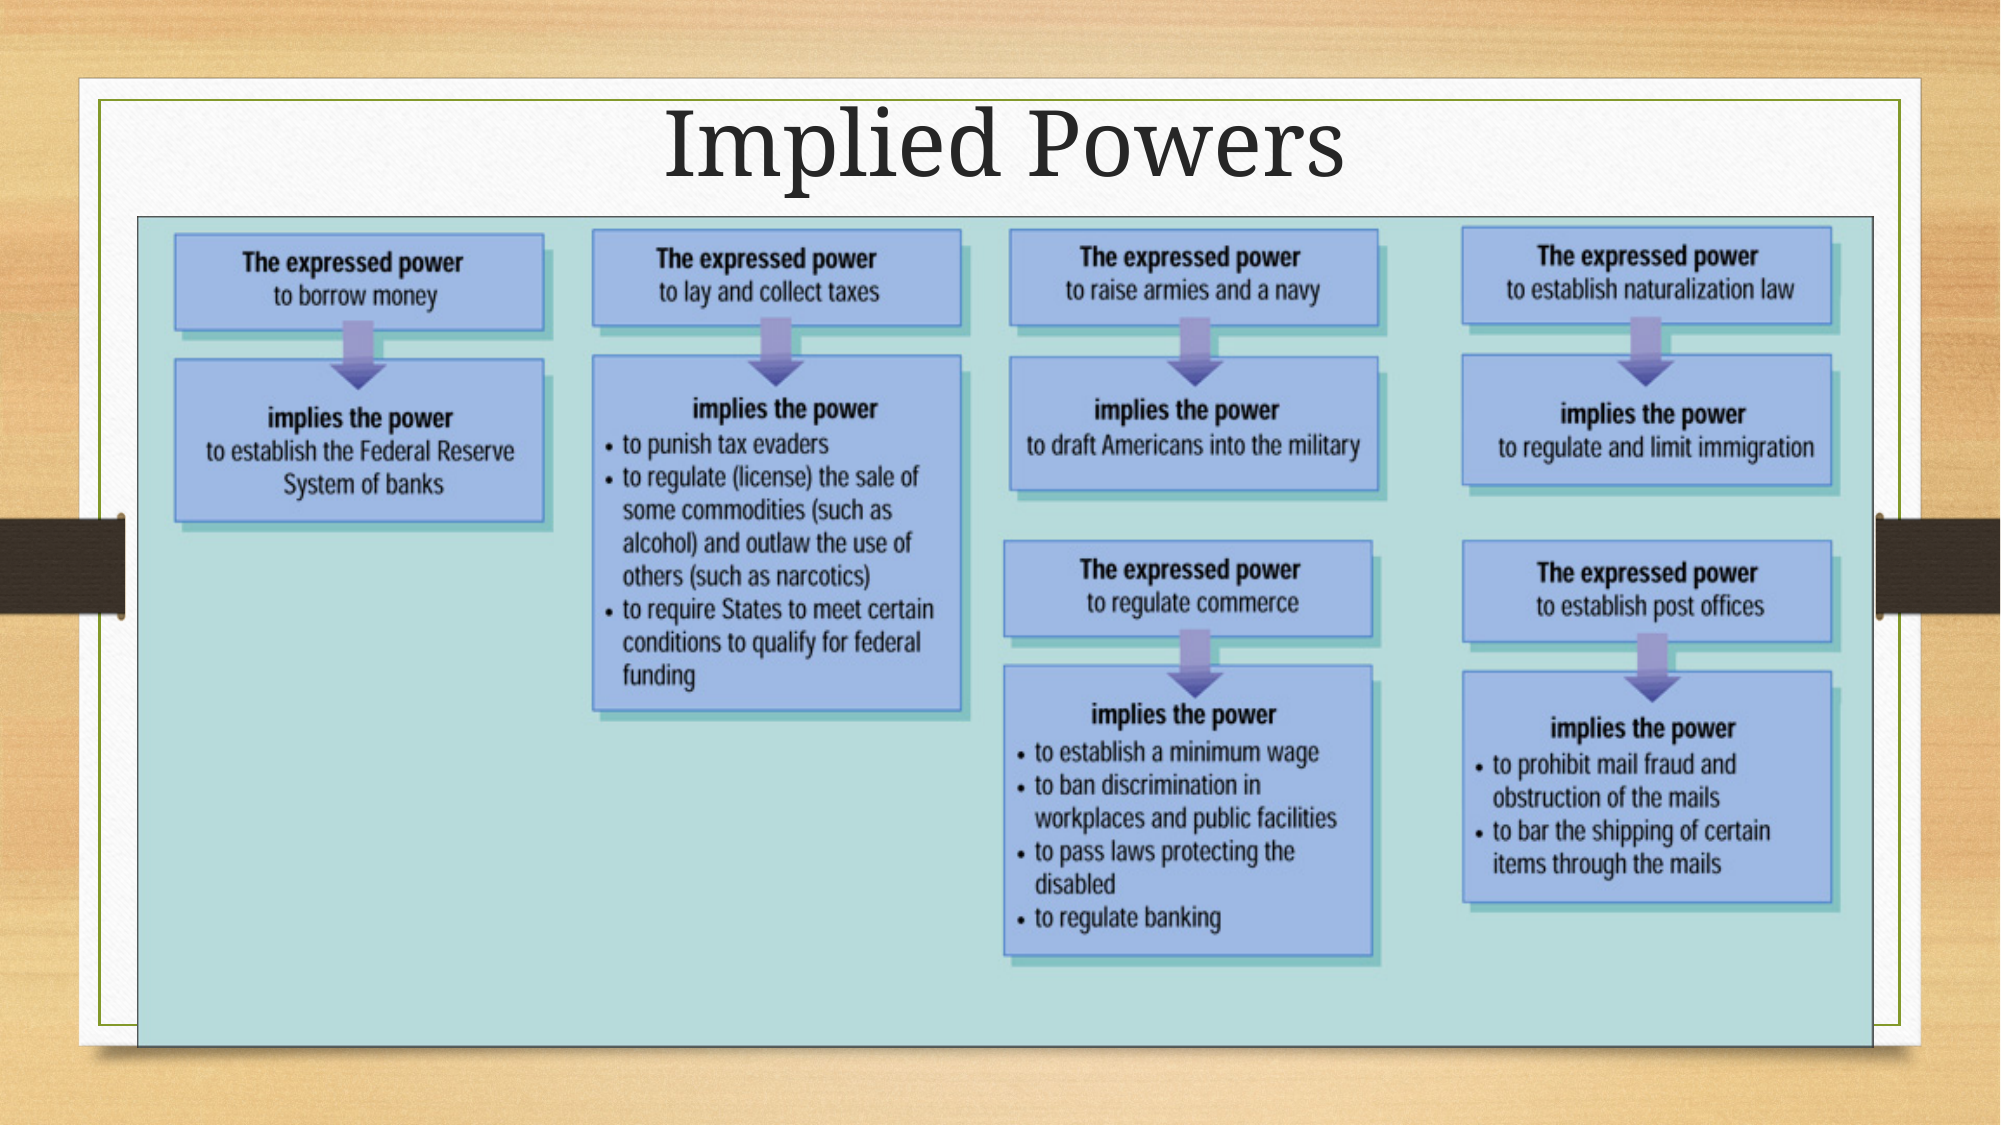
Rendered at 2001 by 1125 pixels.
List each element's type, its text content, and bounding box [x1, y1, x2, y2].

picture [0, 0, 2001, 1125]
title Implied Powers [218, 77, 1794, 204]
